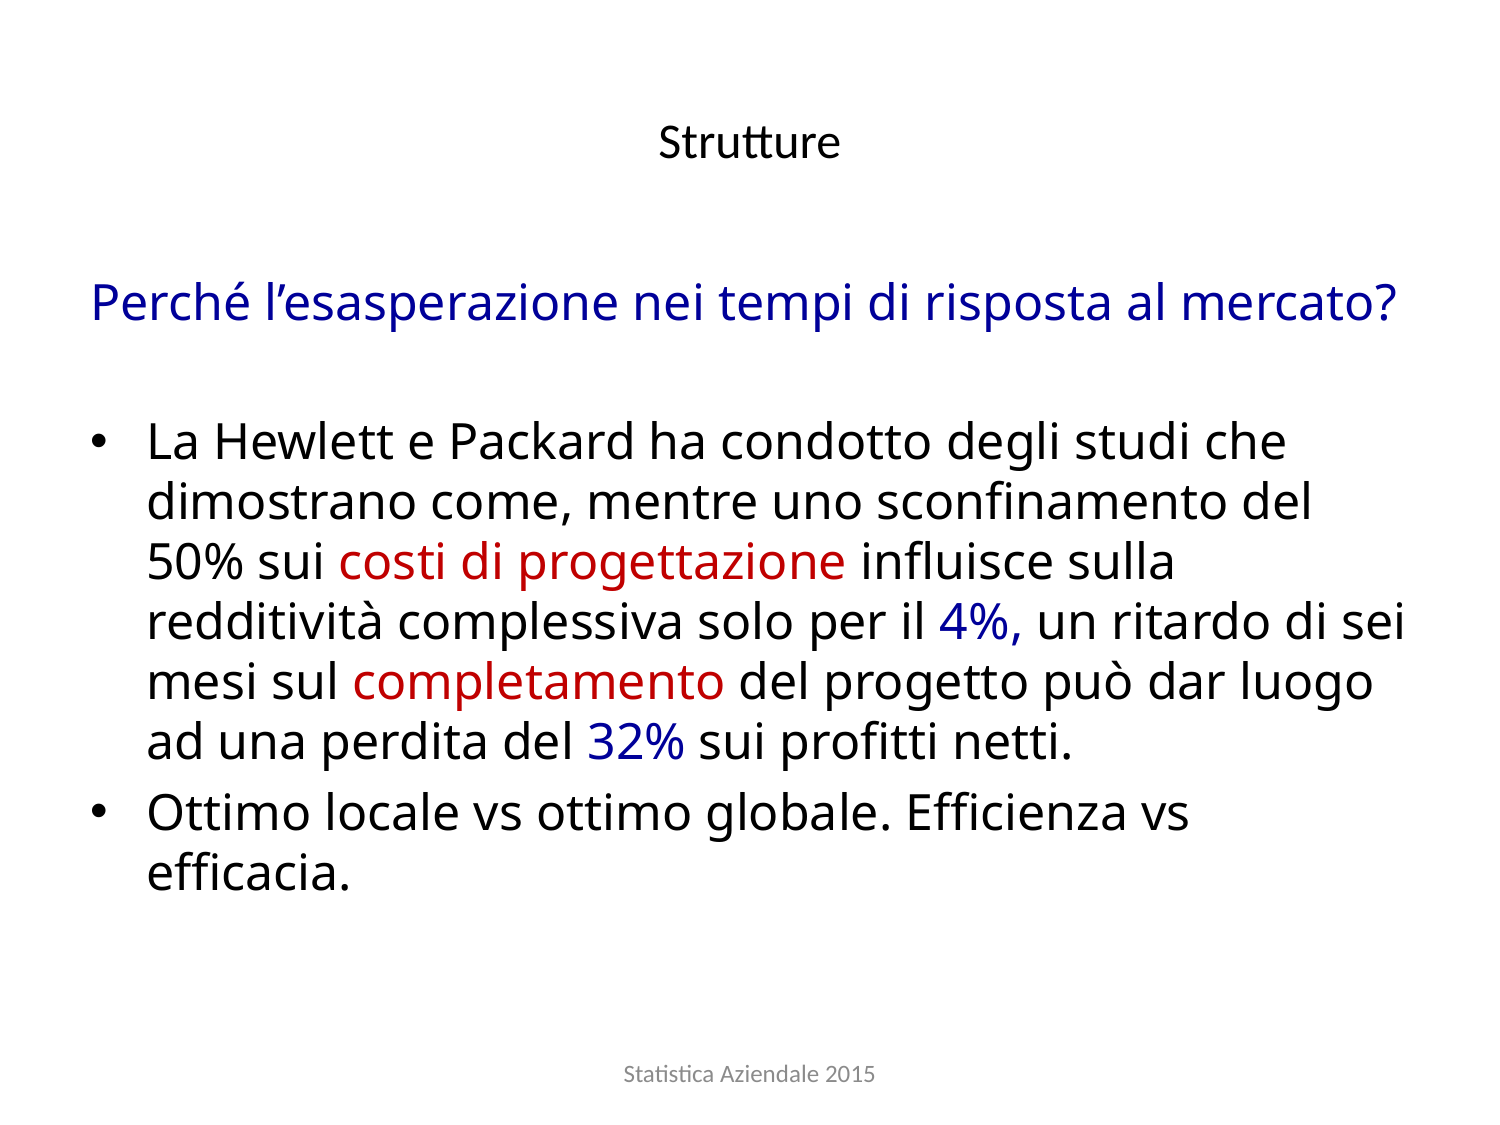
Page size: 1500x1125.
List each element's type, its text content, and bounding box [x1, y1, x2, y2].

footer Statistica Aziendale 2015 [512, 1042, 988, 1103]
list Perché l’esasperazione nei tempi di risposta al mercato? La Hewlett e Packard ha condotto degli studi che dimostrano come, mentre uno sconfinamento del 50% sui costi di progettazione influisce sulla redditività complessiva solo per il 4%, un ritardo di sei mesi sul completamento del progetto può dar luogo ad una perdita del 32% sui profitti netti. Ottimo locale vs ottimo globale. Efficienza vs efficacia. [75, 262, 1425, 1005]
title Strutture [75, 45, 1425, 233]
